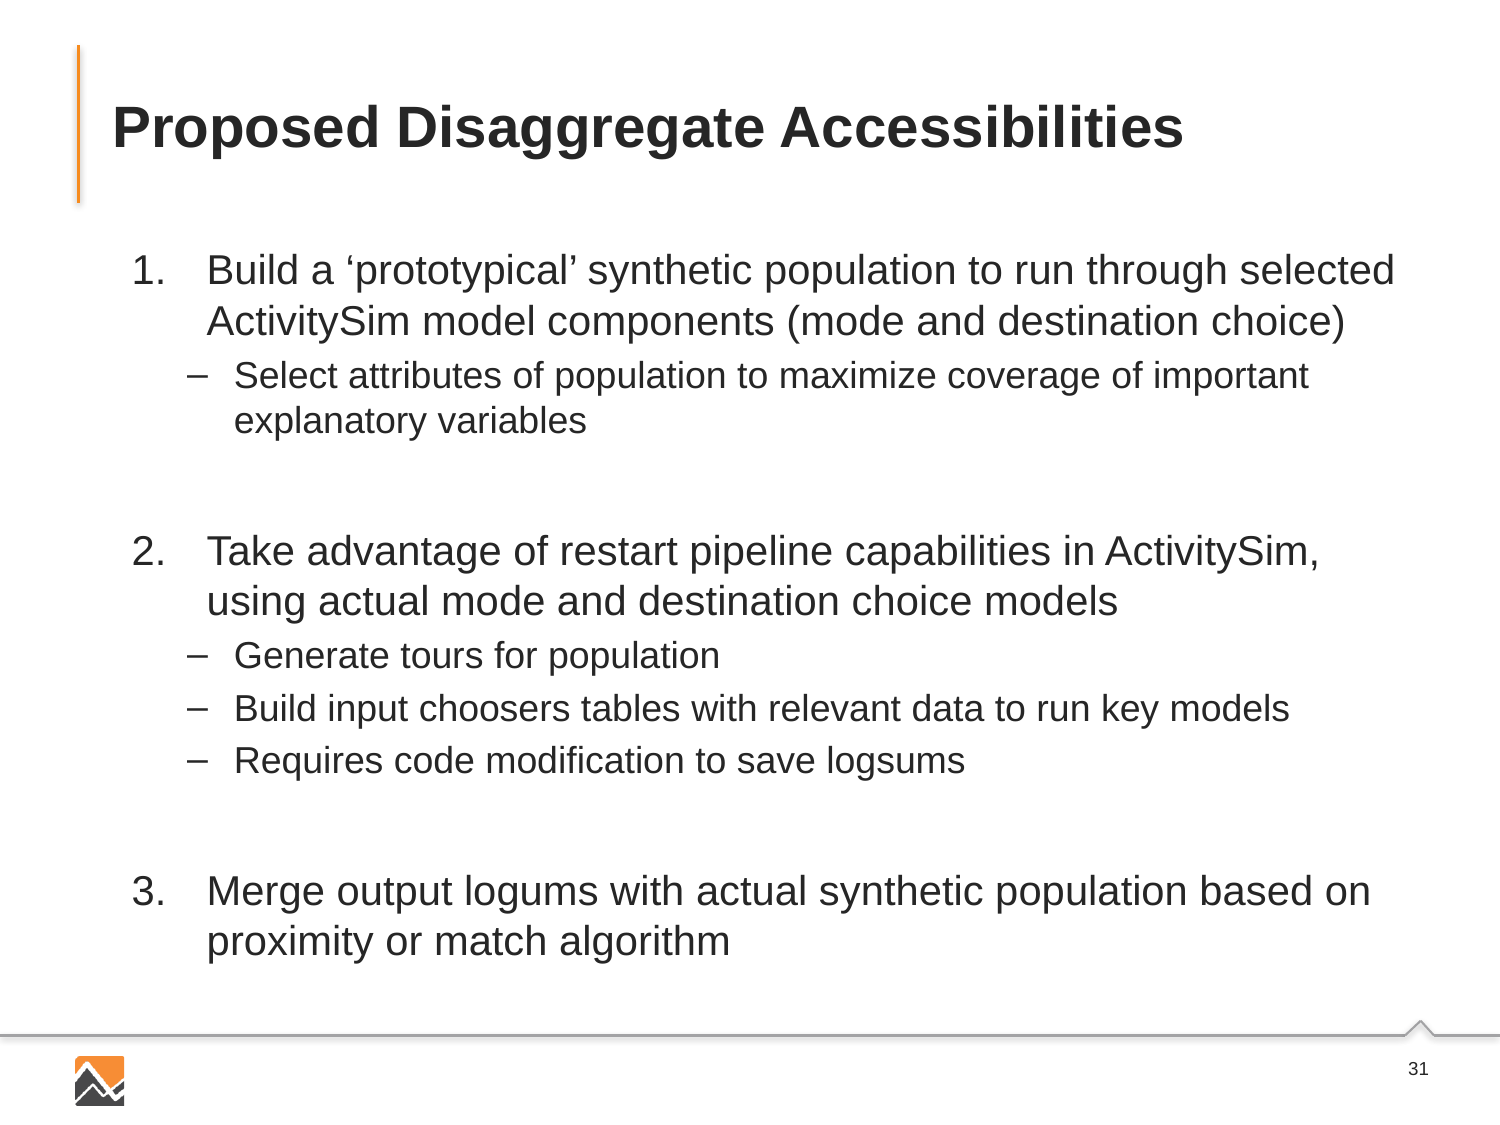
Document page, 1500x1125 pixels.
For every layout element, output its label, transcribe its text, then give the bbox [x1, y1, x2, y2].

title Proposed Disaggregate Accessibilities [97, 45, 1425, 203]
list Build a ‘prototypical’ synthetic population to run through selected ActivitySim model components (mode and destination choice) Select attributes of population to maximize coverage of important explanatory variables Take advantage of restart pipeline capabilities in ActivitySim, using actual mode and destination choice models Generate tours for population Build input choosers tables with relevant data to run key models Requires code modification to save logsums Merge output logums with actual synthetic population based on proximity or match algorithm [97, 235, 1425, 953]
